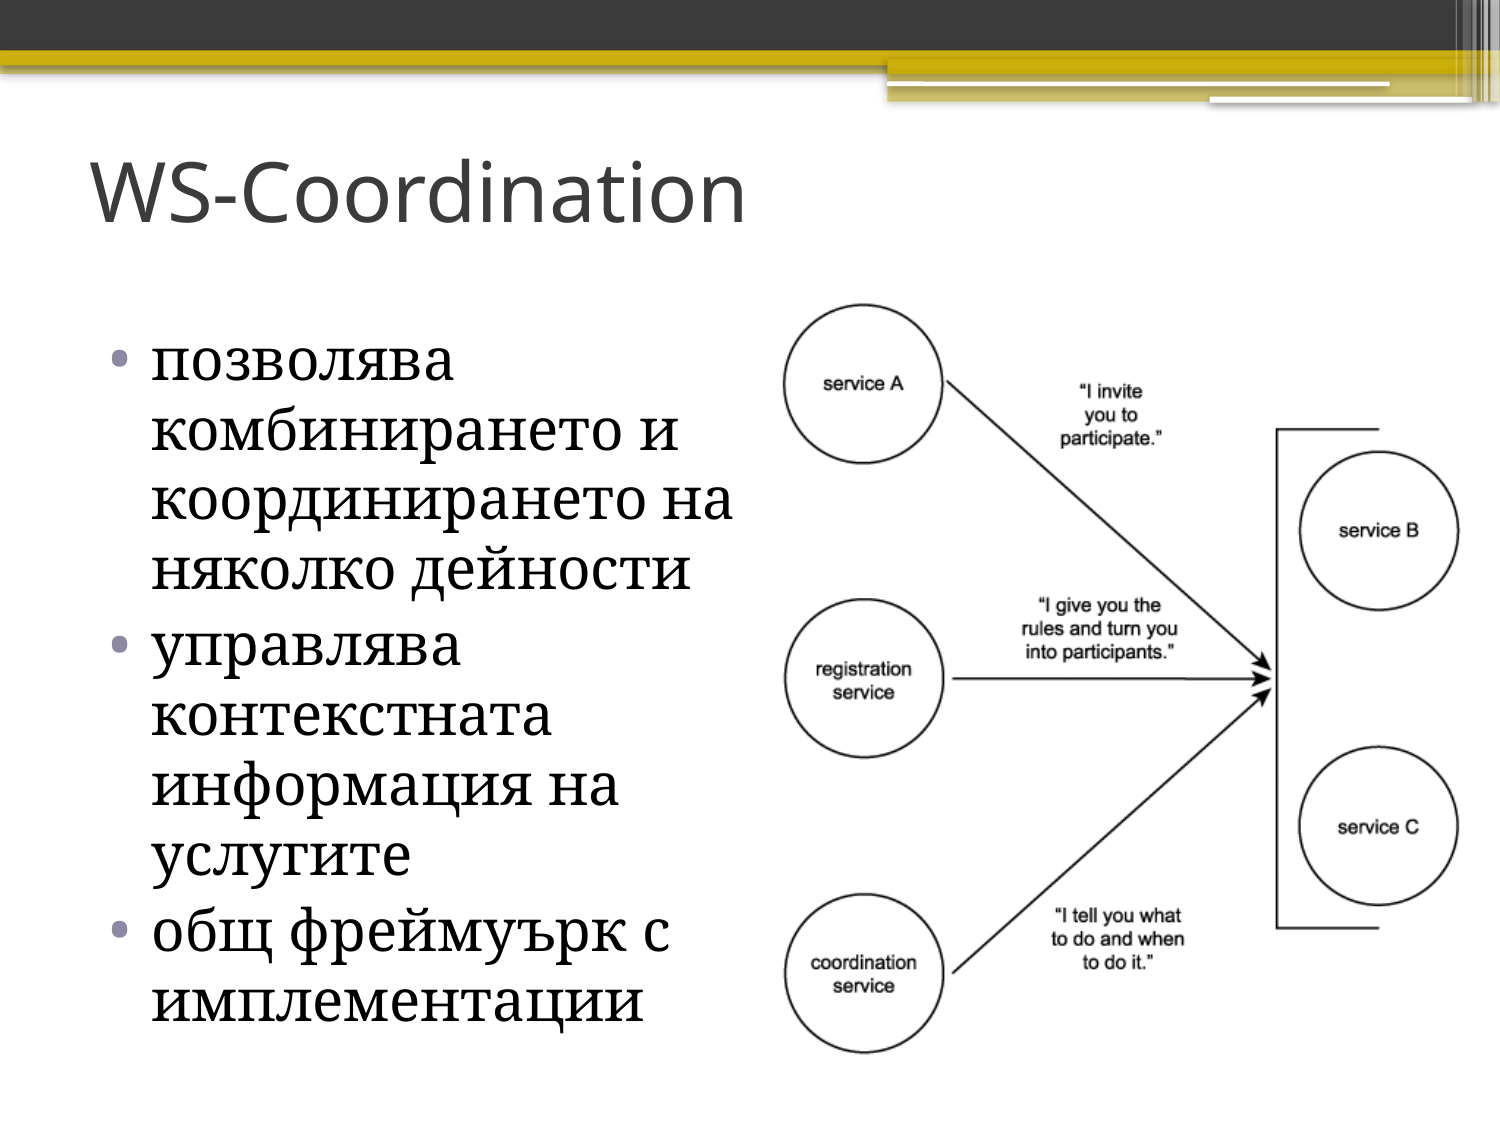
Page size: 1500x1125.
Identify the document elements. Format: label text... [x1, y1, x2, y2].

list позволява комбинирането и координирането на няколко дейности управлява контекстната информация на услугите общ фреймуърк с имплементации [76, 314, 762, 1083]
picture [773, 292, 1471, 1075]
title WS-Coordination [75, 101, 1425, 277]
